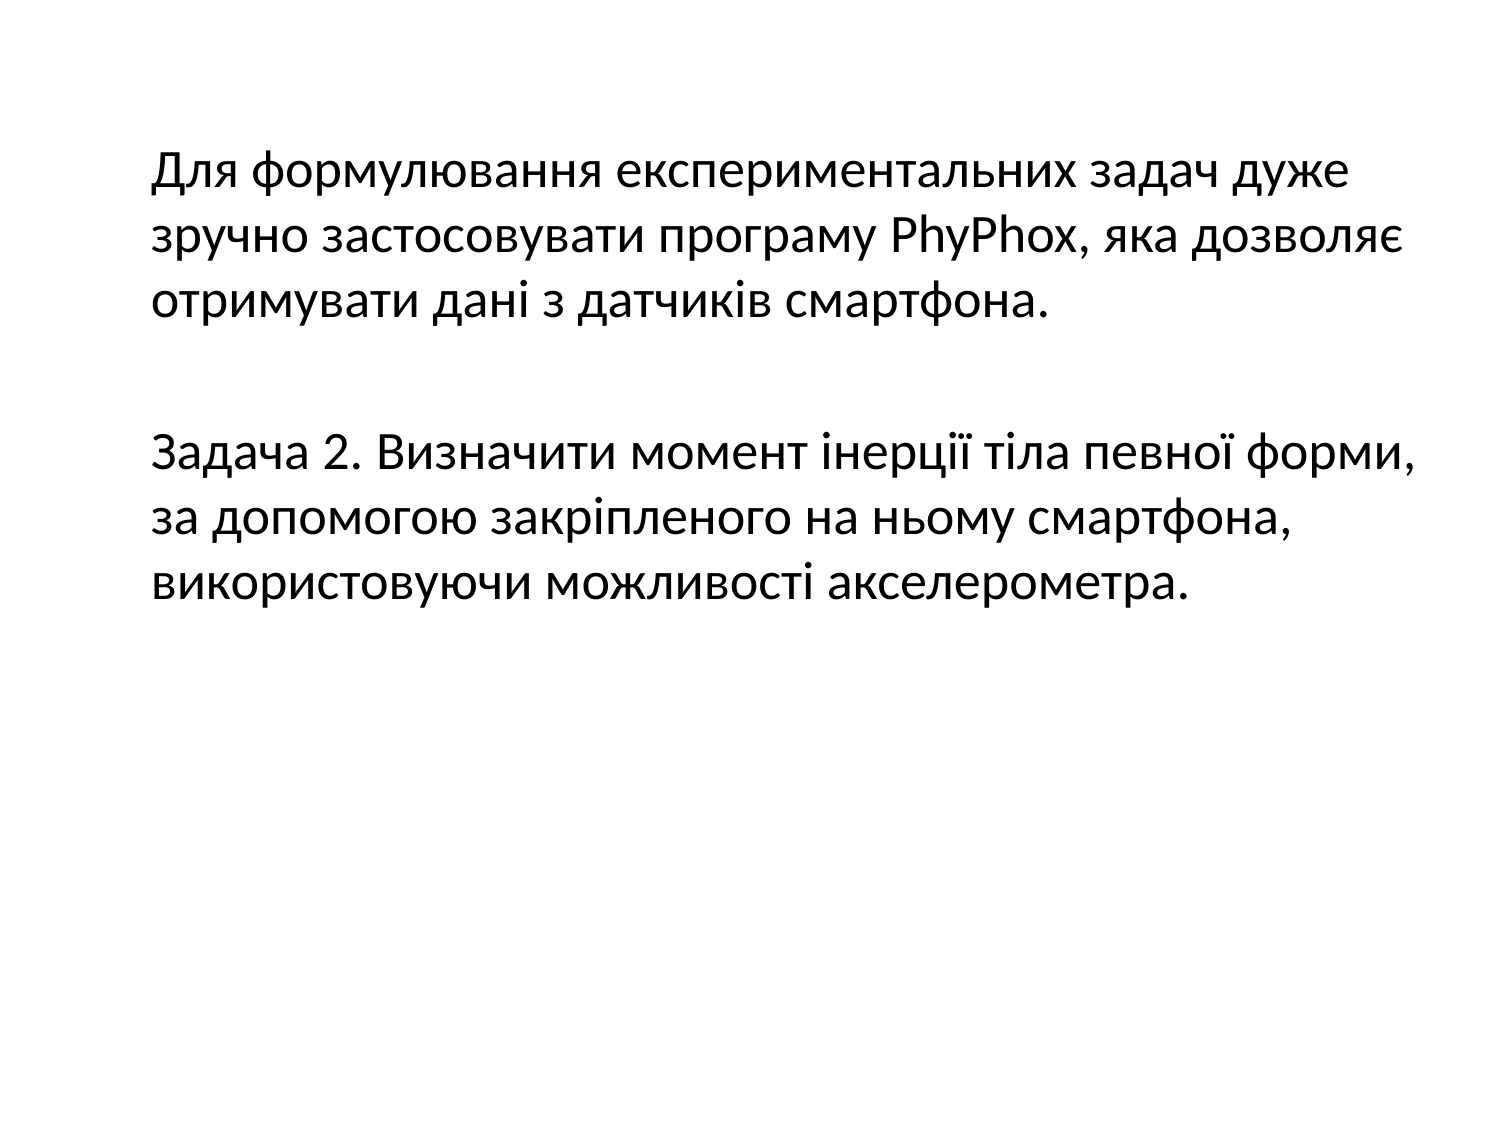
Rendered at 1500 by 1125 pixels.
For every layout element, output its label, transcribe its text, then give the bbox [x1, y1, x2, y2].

list Для формулювання експериментальних задач дуже зручно застосовувати програму PhyPhox, яка дозволяє отримувати дані з датчиків смартфона. Задача 2. Визначити момент інерції тіла певної форми, за допомогою закріпленого на ньому смартфона, використовуючи можливості акселерометра. [135, 125, 1459, 868]
